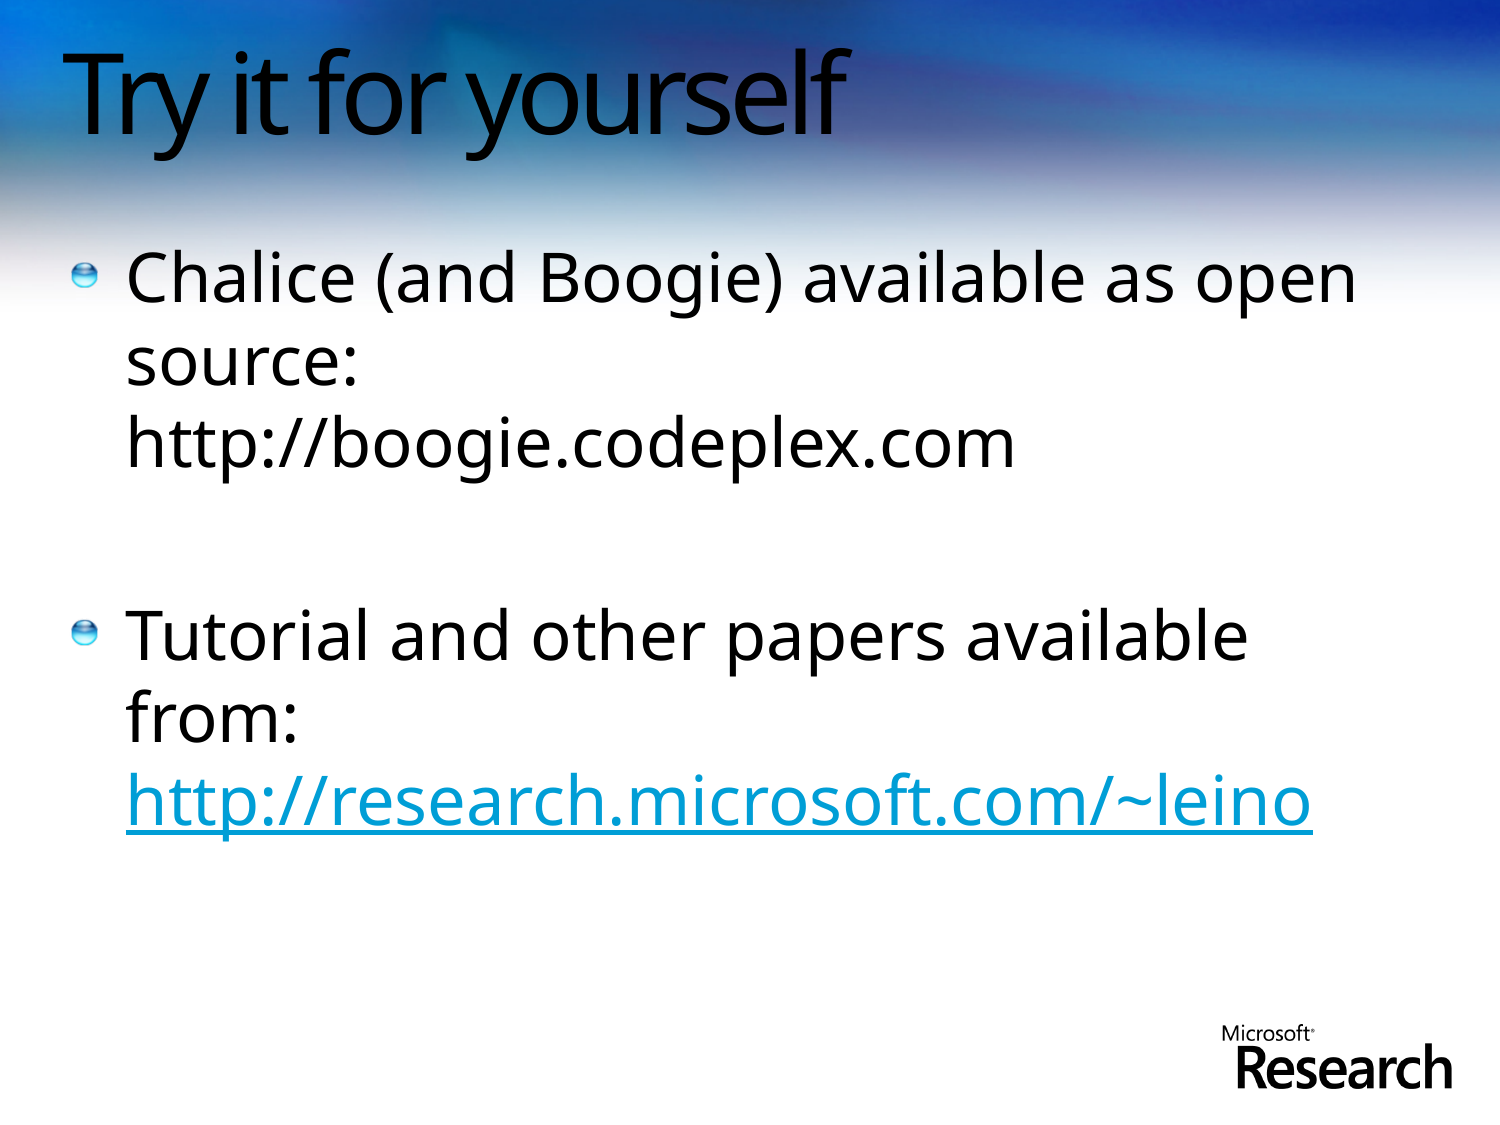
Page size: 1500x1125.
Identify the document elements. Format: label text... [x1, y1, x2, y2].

title Try it for yourself [62, 37, 1438, 162]
picture [0, 0, 1500, 1125]
list Chalice (and Boogie) available as open source: http://boogie.codeplex.com Tutorial and other papers available from: http://research.microsoft.com/~leino [62, 234, 1438, 768]
